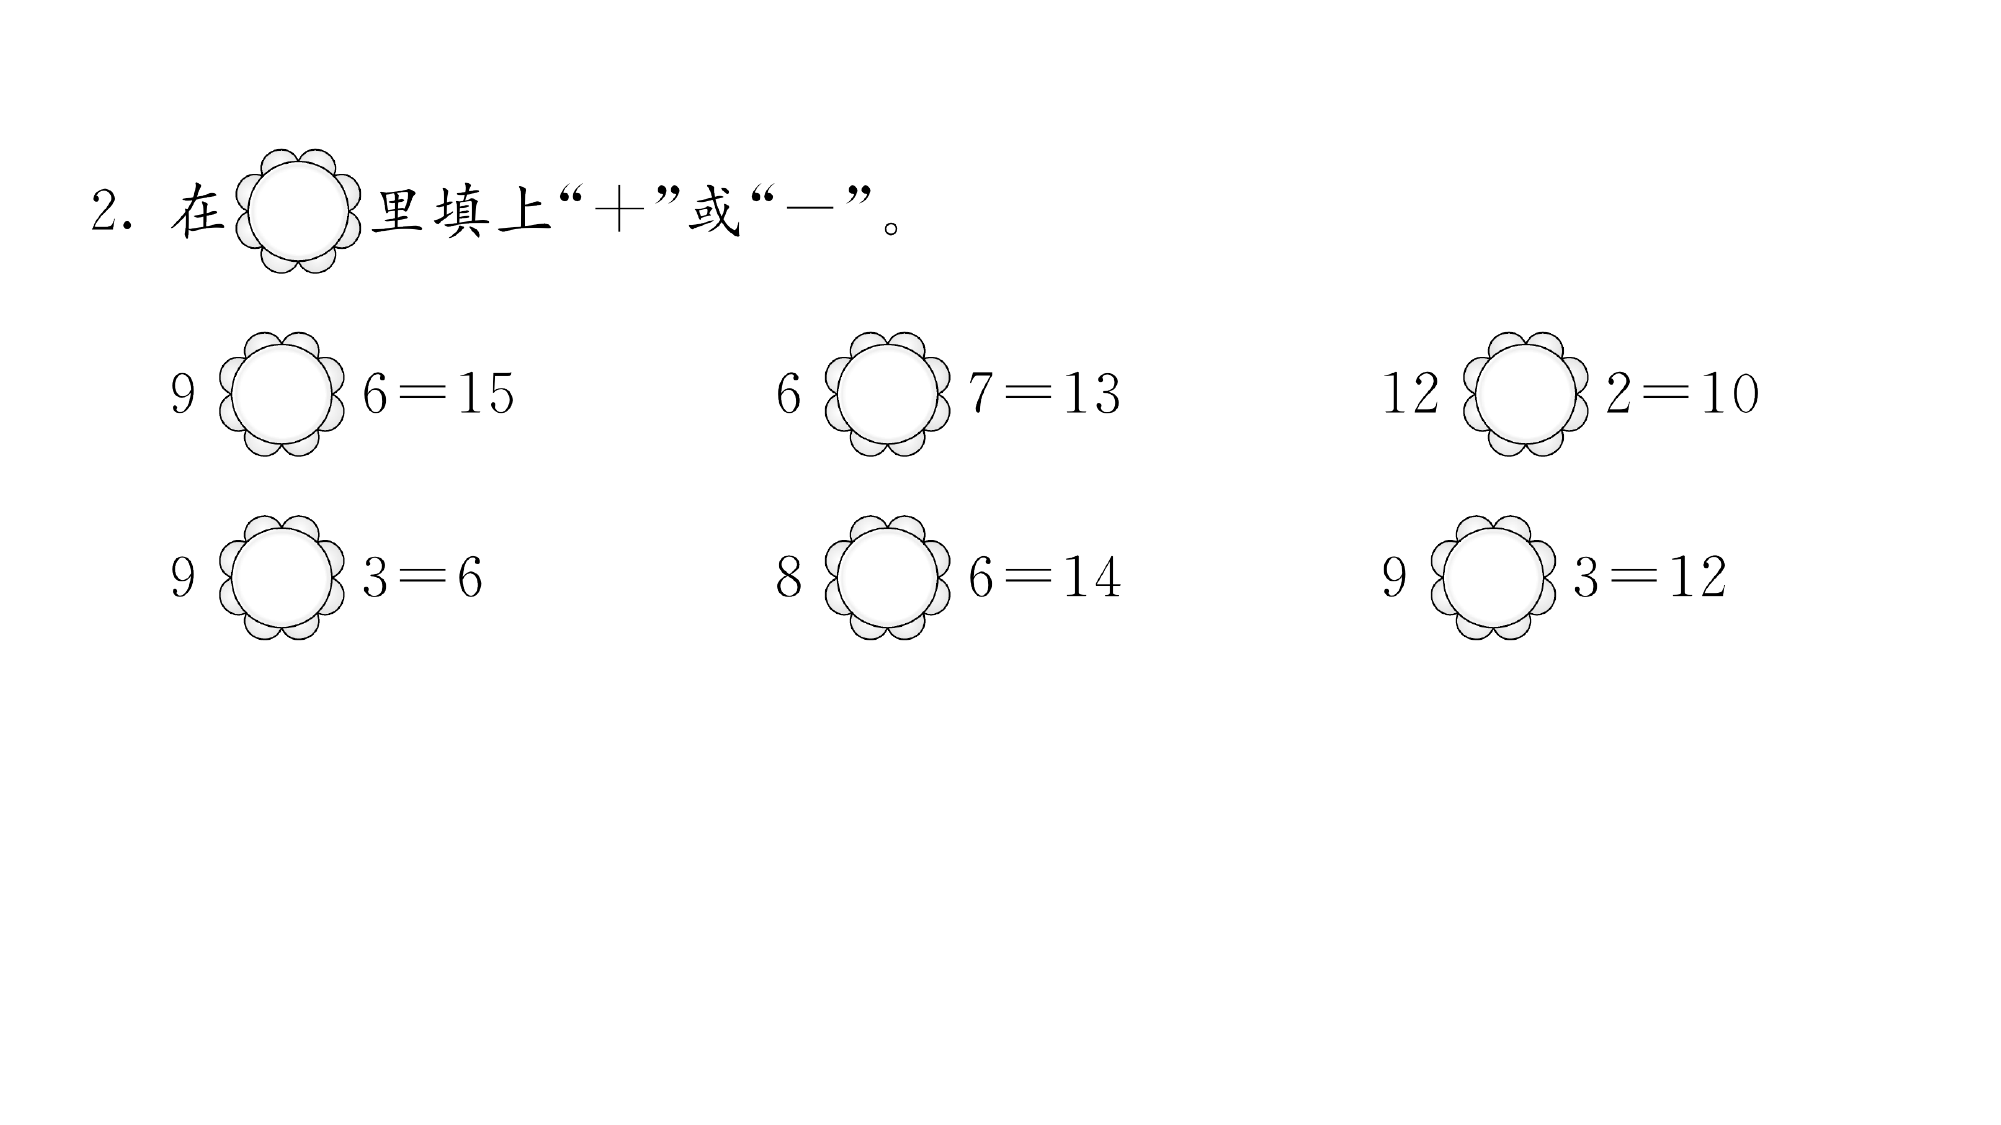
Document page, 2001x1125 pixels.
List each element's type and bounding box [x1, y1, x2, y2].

picture [88, 118, 1979, 666]
